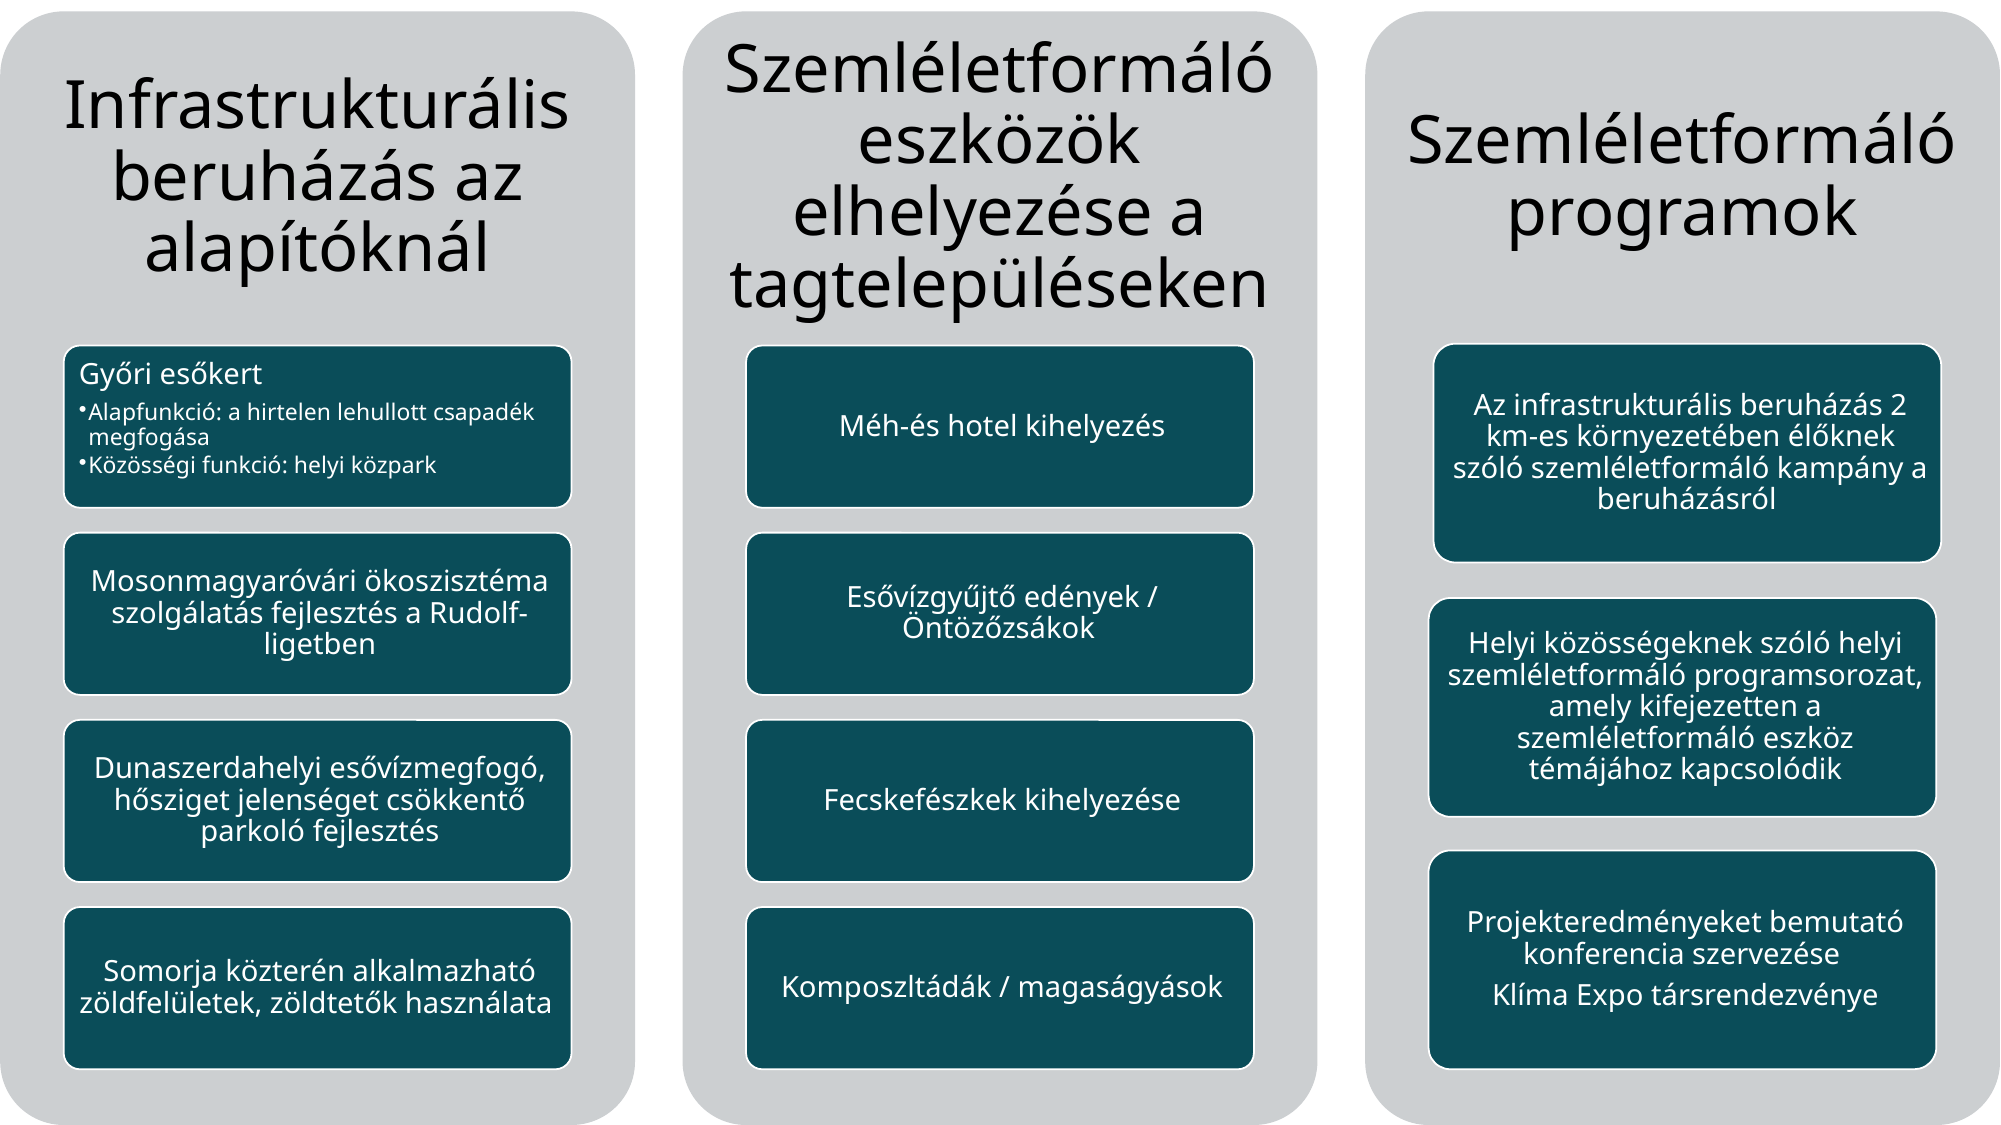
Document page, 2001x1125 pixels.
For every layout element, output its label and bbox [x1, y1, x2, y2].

text_box [0, 11, 2000, 1125]
